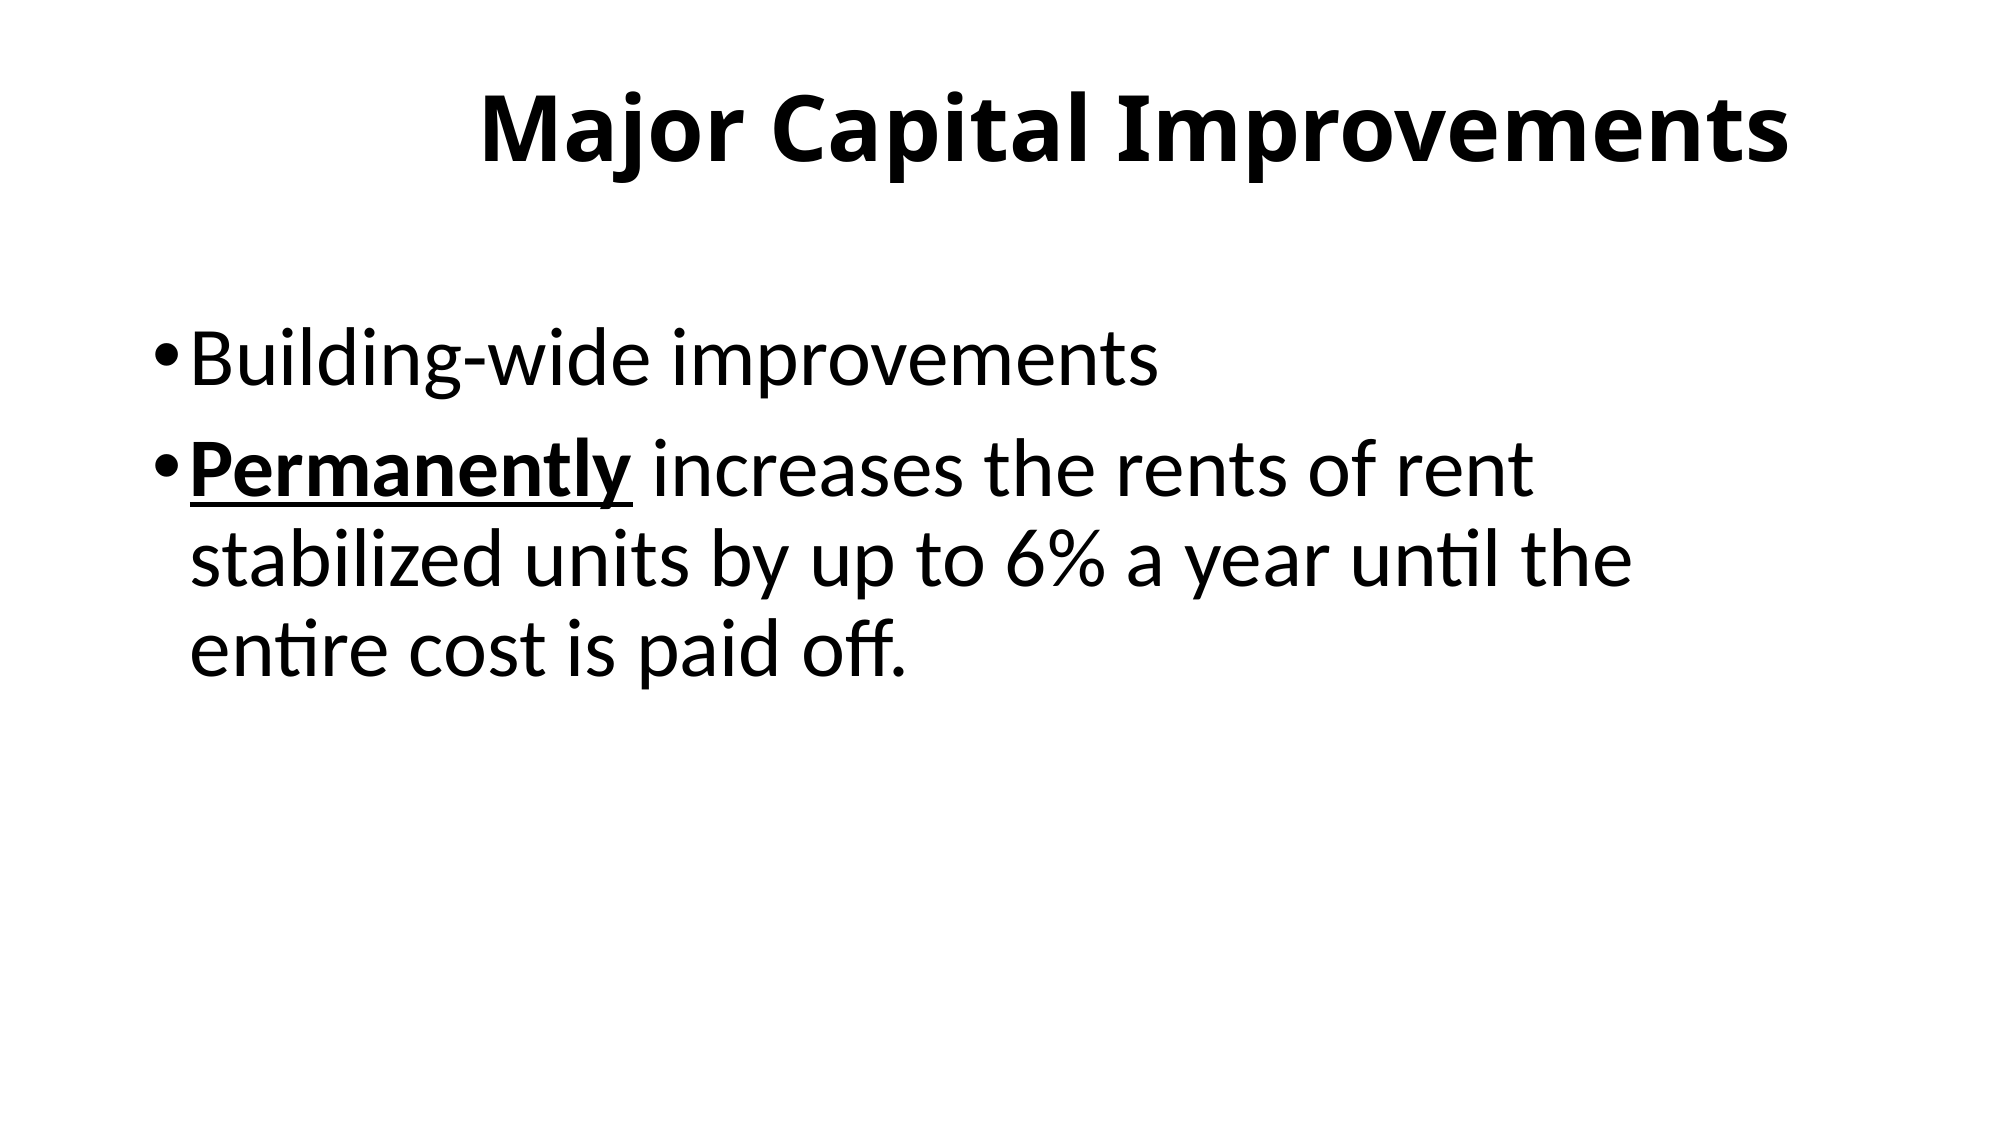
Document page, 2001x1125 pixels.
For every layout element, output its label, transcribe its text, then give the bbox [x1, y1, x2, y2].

title Major Capital Improvements [462, 23, 2000, 241]
list Building-wide improvements Permanently increases the rents of rent stabilized units by up to 6% a year until the entire cost is paid off. [137, 306, 1863, 1021]
